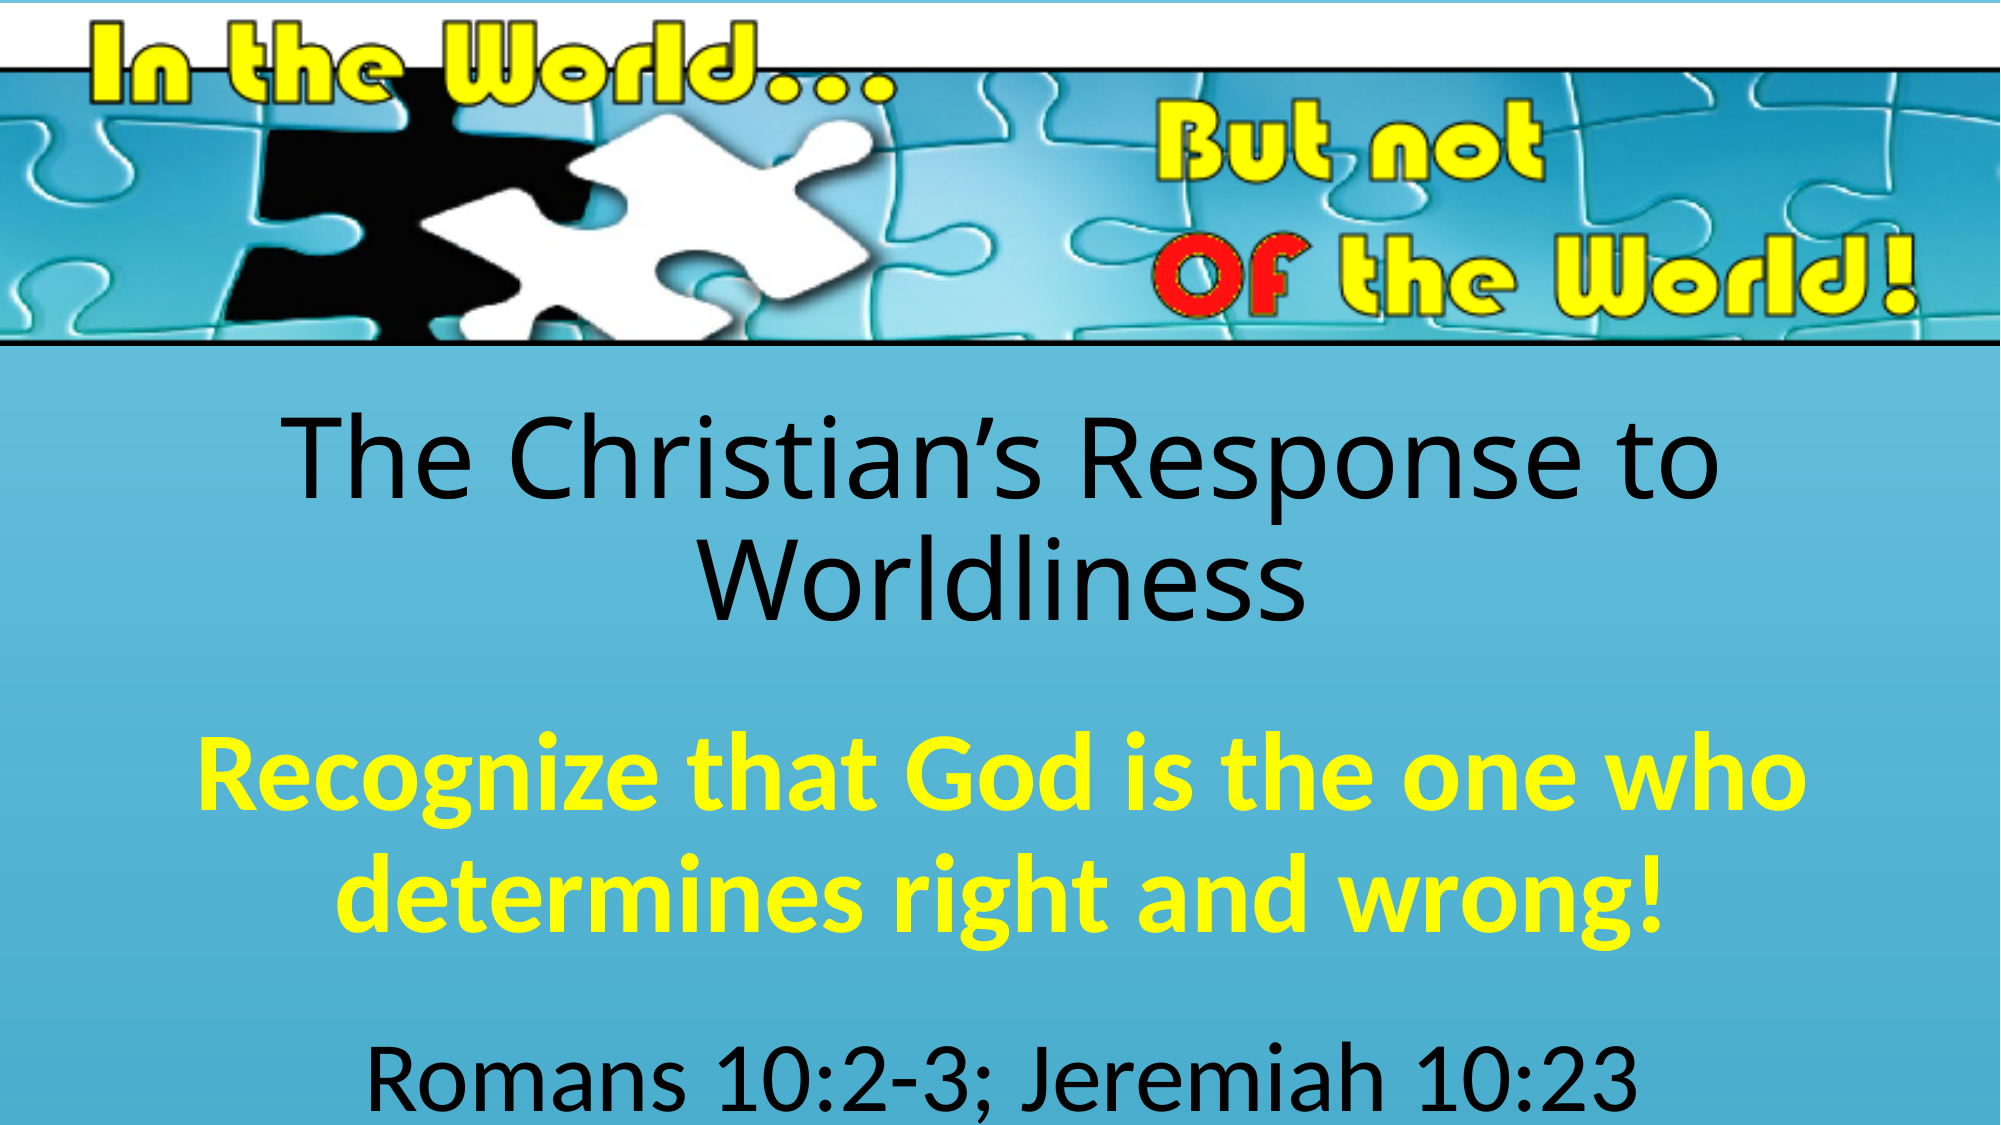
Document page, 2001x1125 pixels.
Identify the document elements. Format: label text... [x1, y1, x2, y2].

picture [0, 3, 2000, 347]
subtitle The Christian’s Response to Worldliness Recognize that God is the one who determines right and wrong! Romans 10:2-3; Jeremiah 10:23 [34, 394, 1972, 1089]
